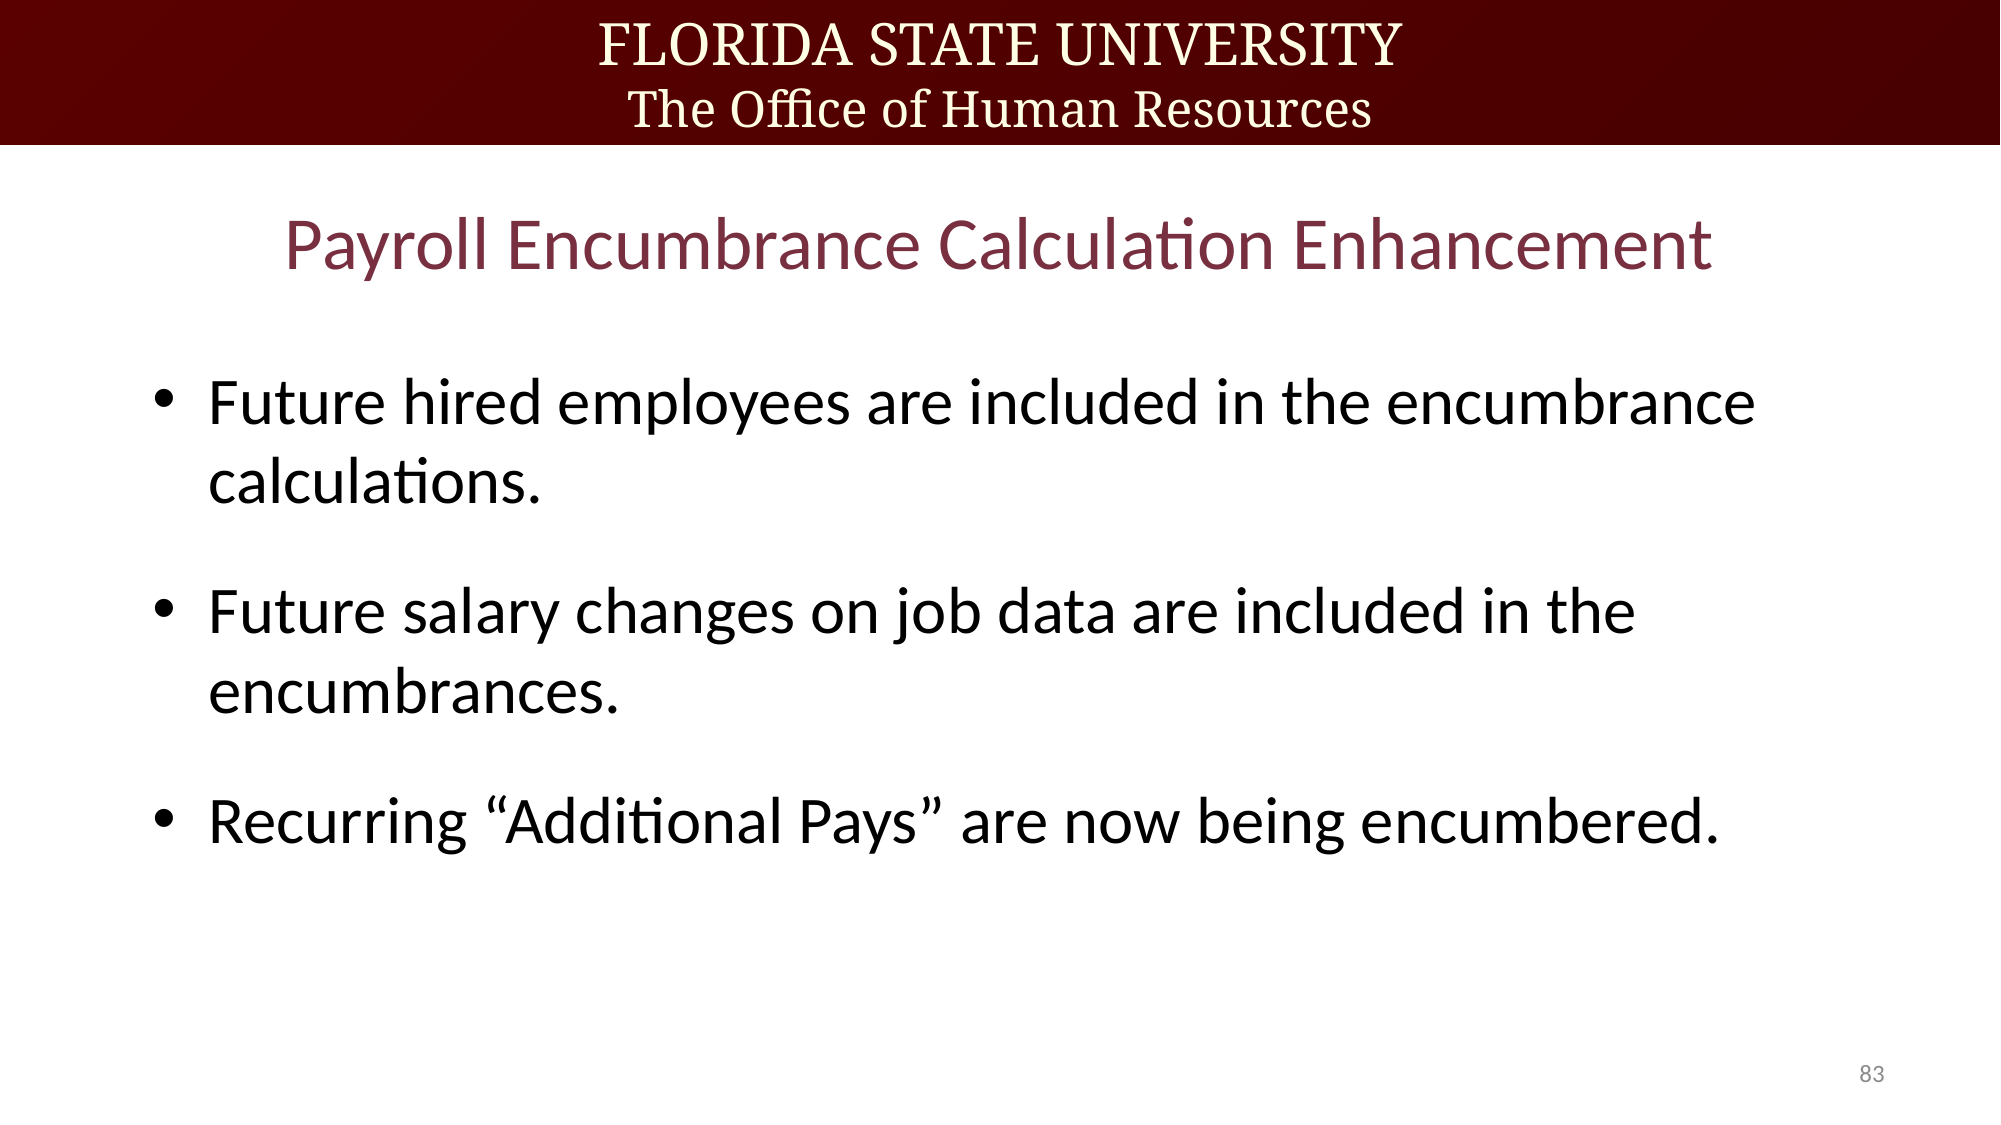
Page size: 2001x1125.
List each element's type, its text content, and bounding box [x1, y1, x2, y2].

title Payroll Encumbrance Calculation Enhancement [99, 187, 1900, 328]
list Future hired employees are included in the encumbrance calculations. Future salary changes on job data are included in the encumbrances. Recurring “Additional Pays” are now being encumbered. [137, 350, 1863, 1043]
slide_number 83 [1433, 1042, 1900, 1103]
